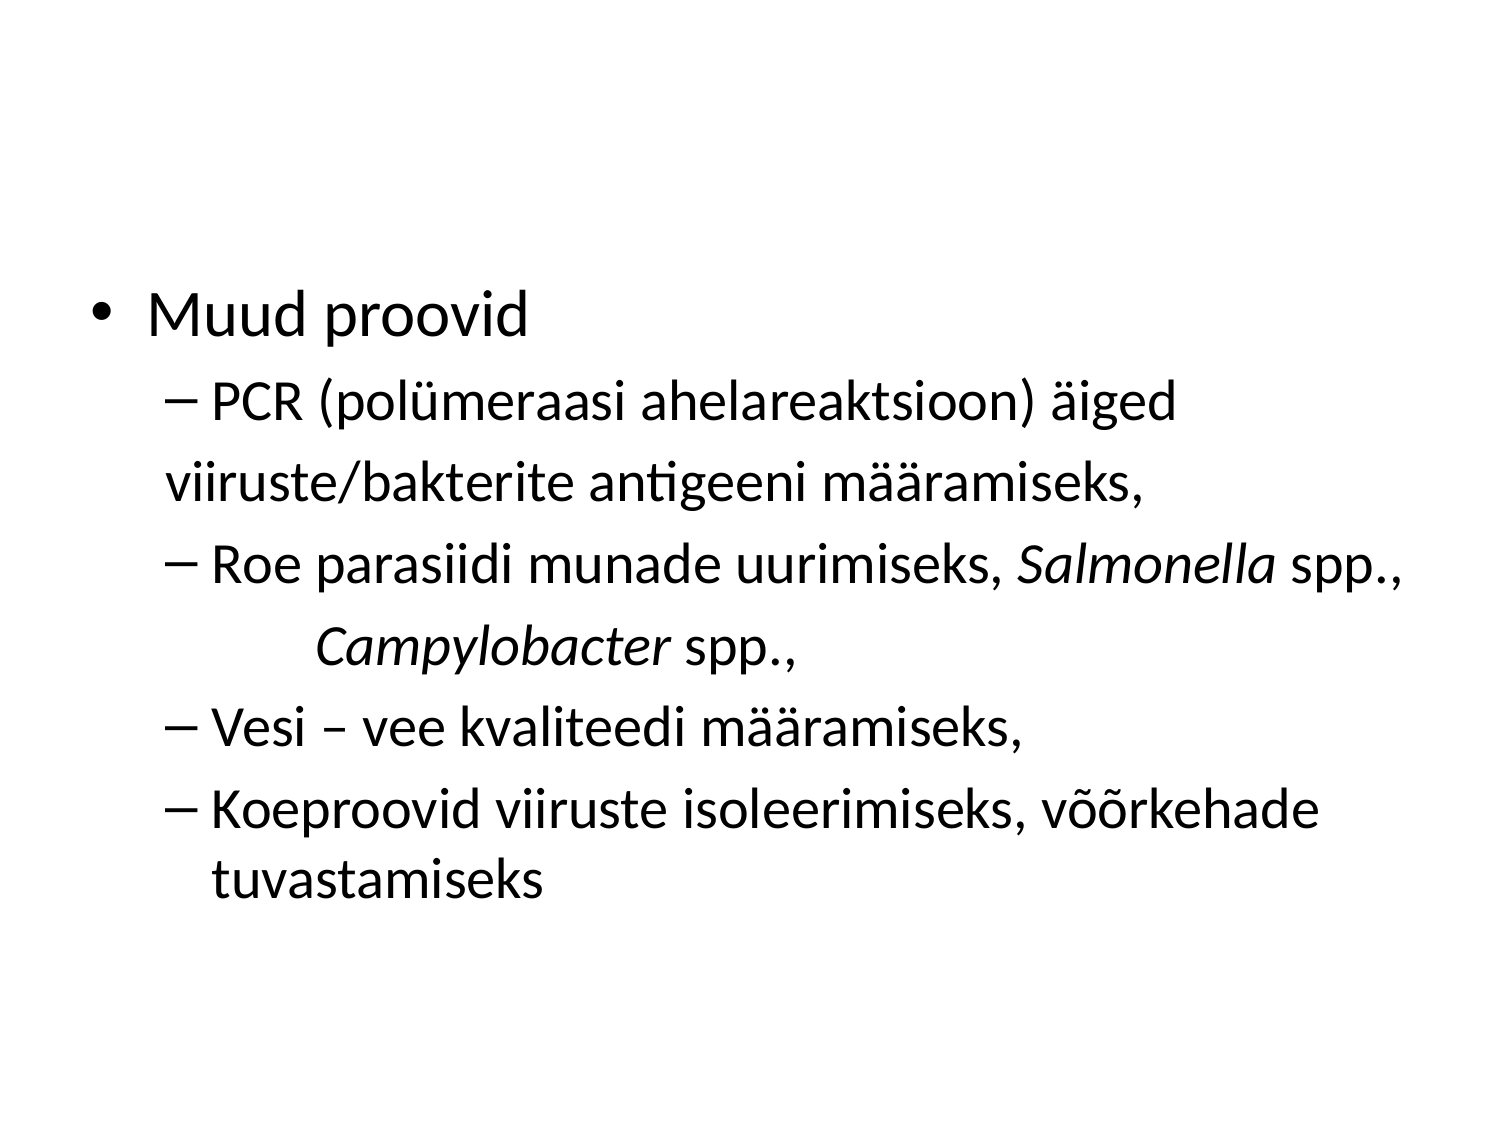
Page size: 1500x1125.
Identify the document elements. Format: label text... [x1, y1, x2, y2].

list Muud proovid PCR (polümeraasi ahelareaktsioon) äiged viiruste/bakterite antigeeni määramiseks, Roe parasiidi munade uurimiseks, Salmonella spp., Campylobacter spp., Vesi – vee kvaliteedi määramiseks, Koeproovid viiruste isoleerimiseks, võõrkehade tuvastamiseks [75, 262, 1425, 1005]
